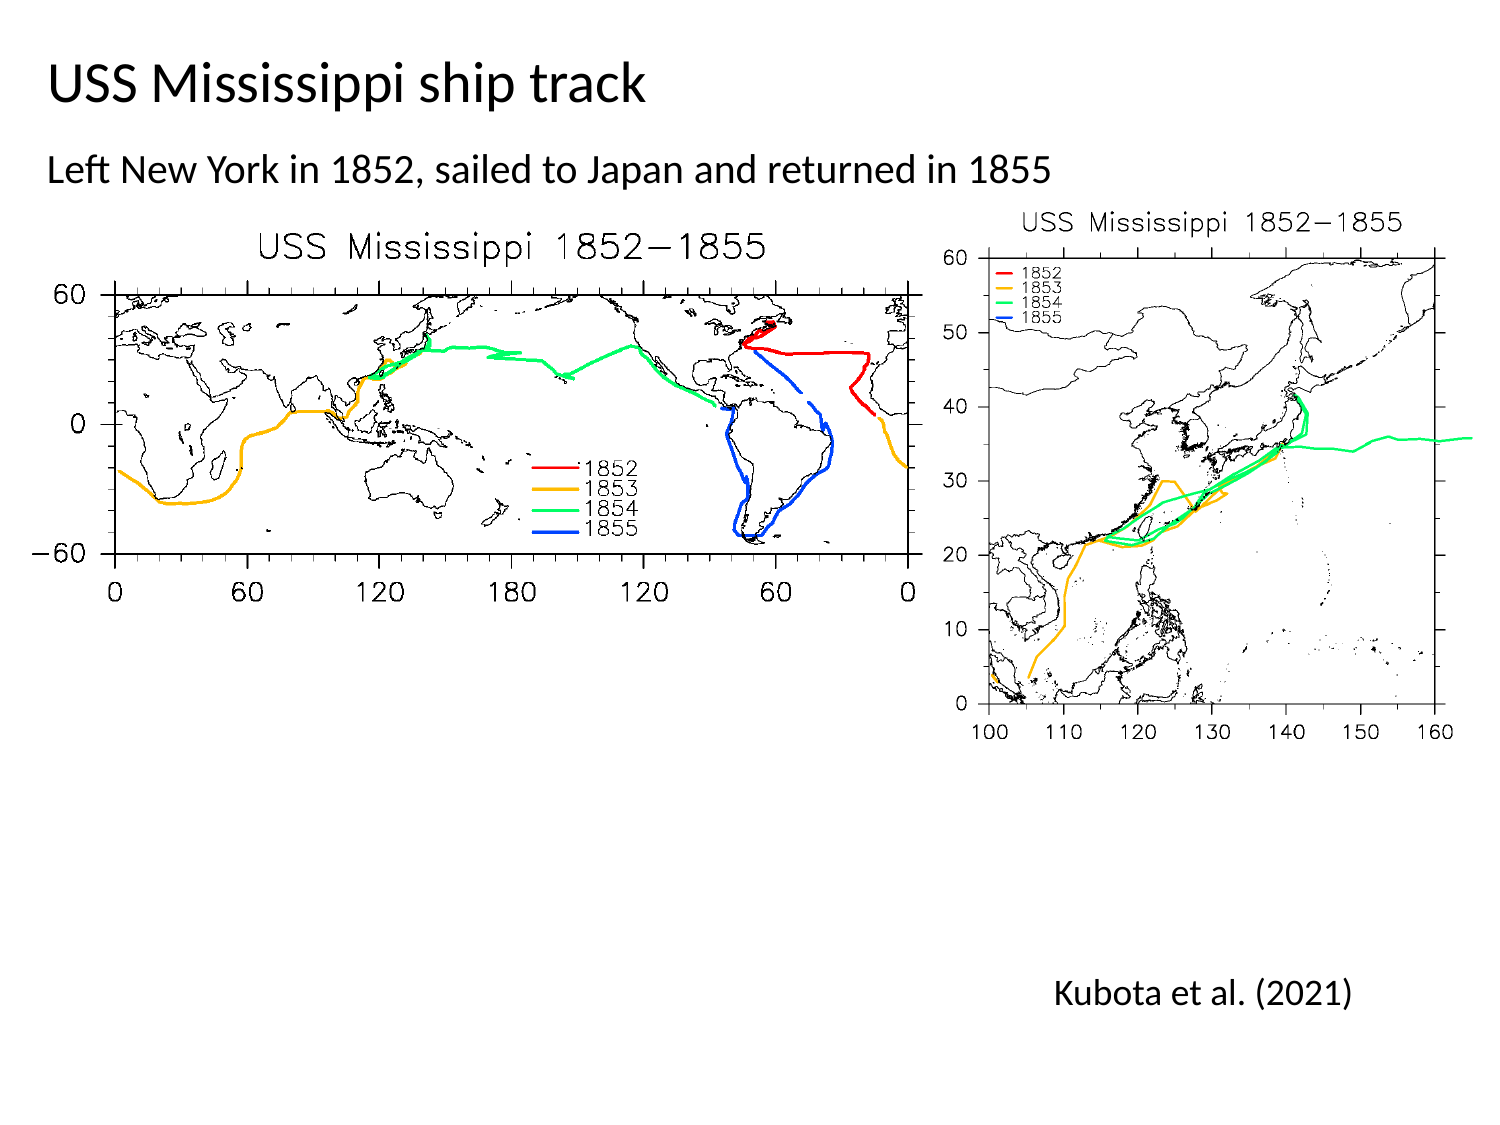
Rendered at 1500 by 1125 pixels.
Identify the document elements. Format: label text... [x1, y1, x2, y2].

text_box USS Mississippi ship track [32, 36, 663, 122]
picture [24, 200, 1475, 748]
text_box Left New York in 1852, sailed to Japan and returned in 1855 [32, 134, 1069, 200]
text_box Kubota et al. (2021) [1039, 960, 1369, 1020]
